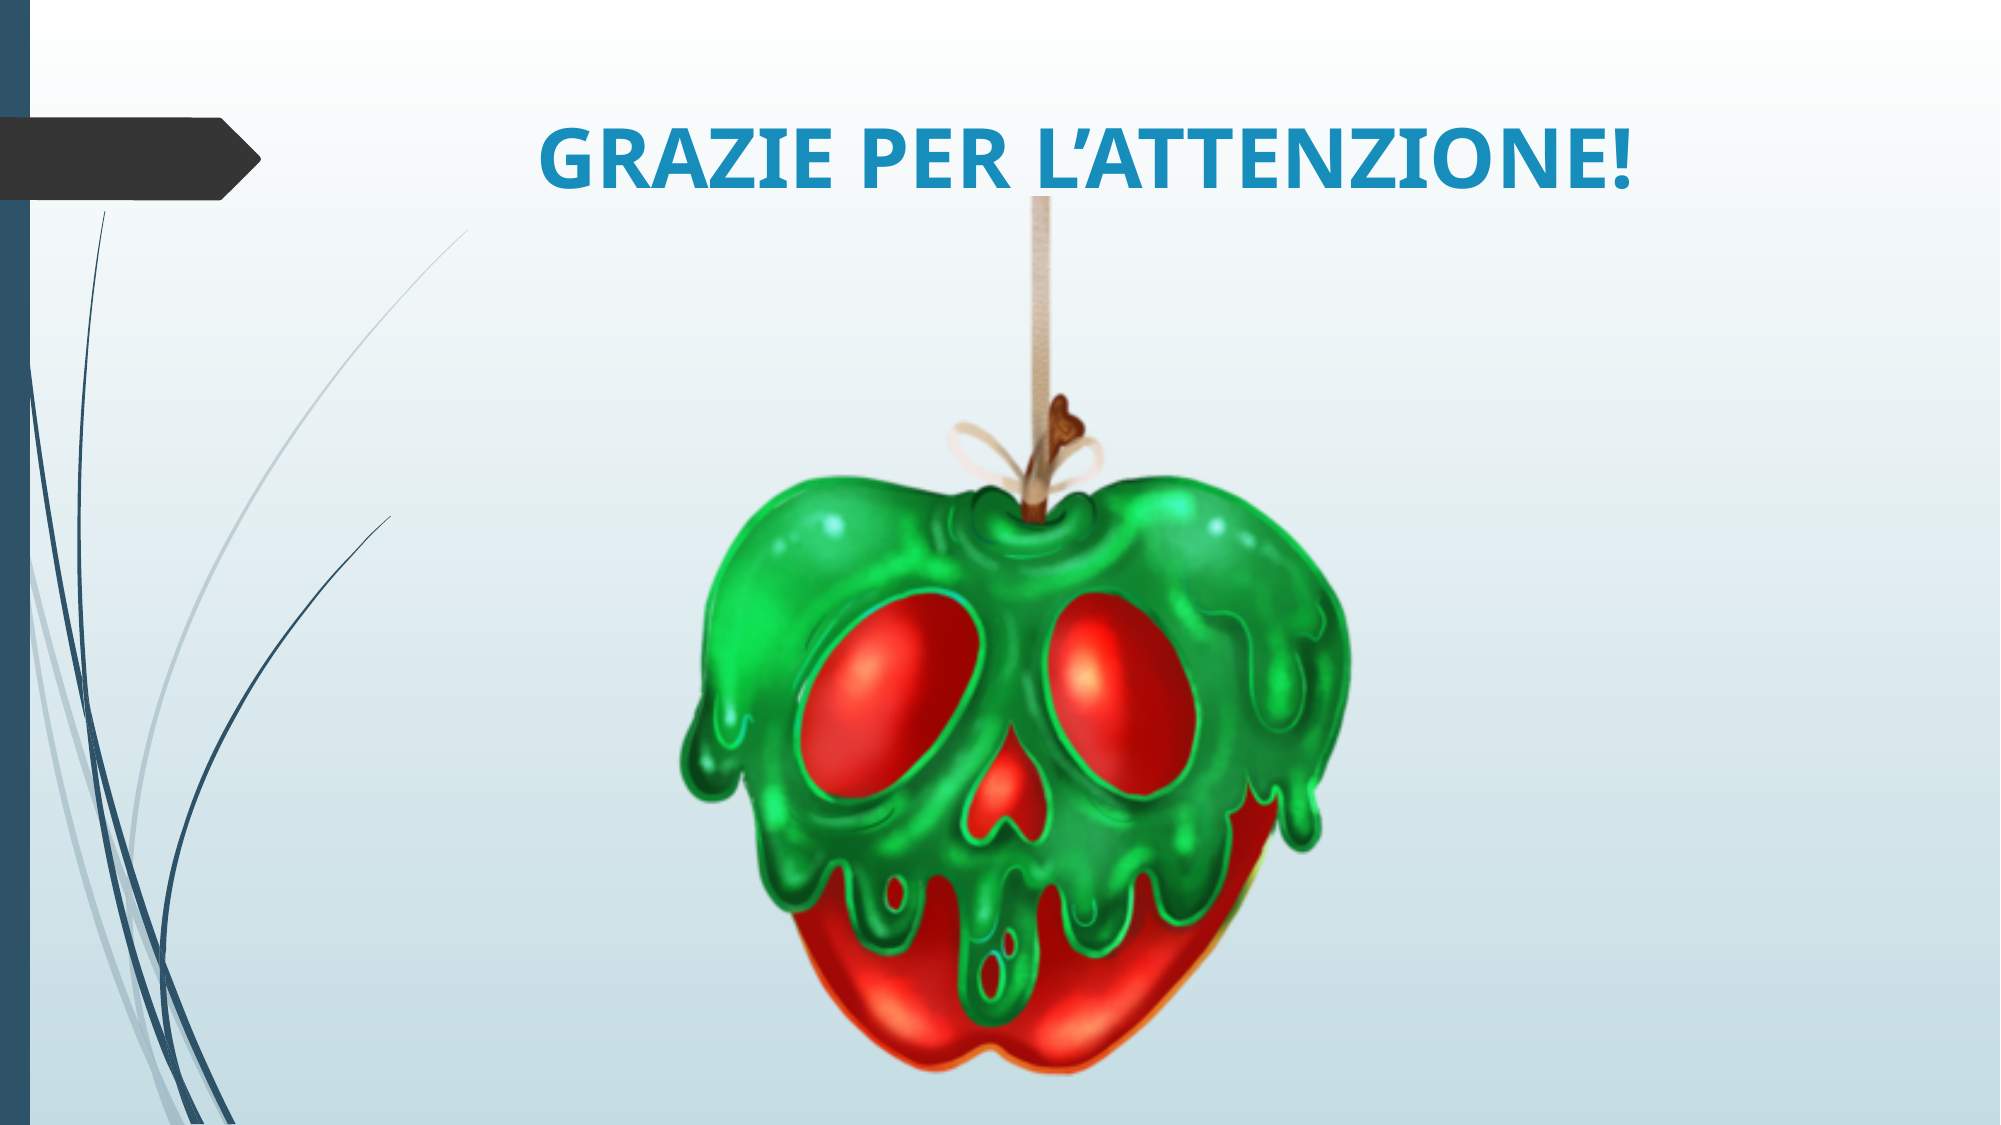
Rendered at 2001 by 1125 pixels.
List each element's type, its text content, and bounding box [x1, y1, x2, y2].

title GRAZIE PER L’ATTENZIONE! [369, 97, 1802, 308]
picture [584, 195, 1512, 1125]
